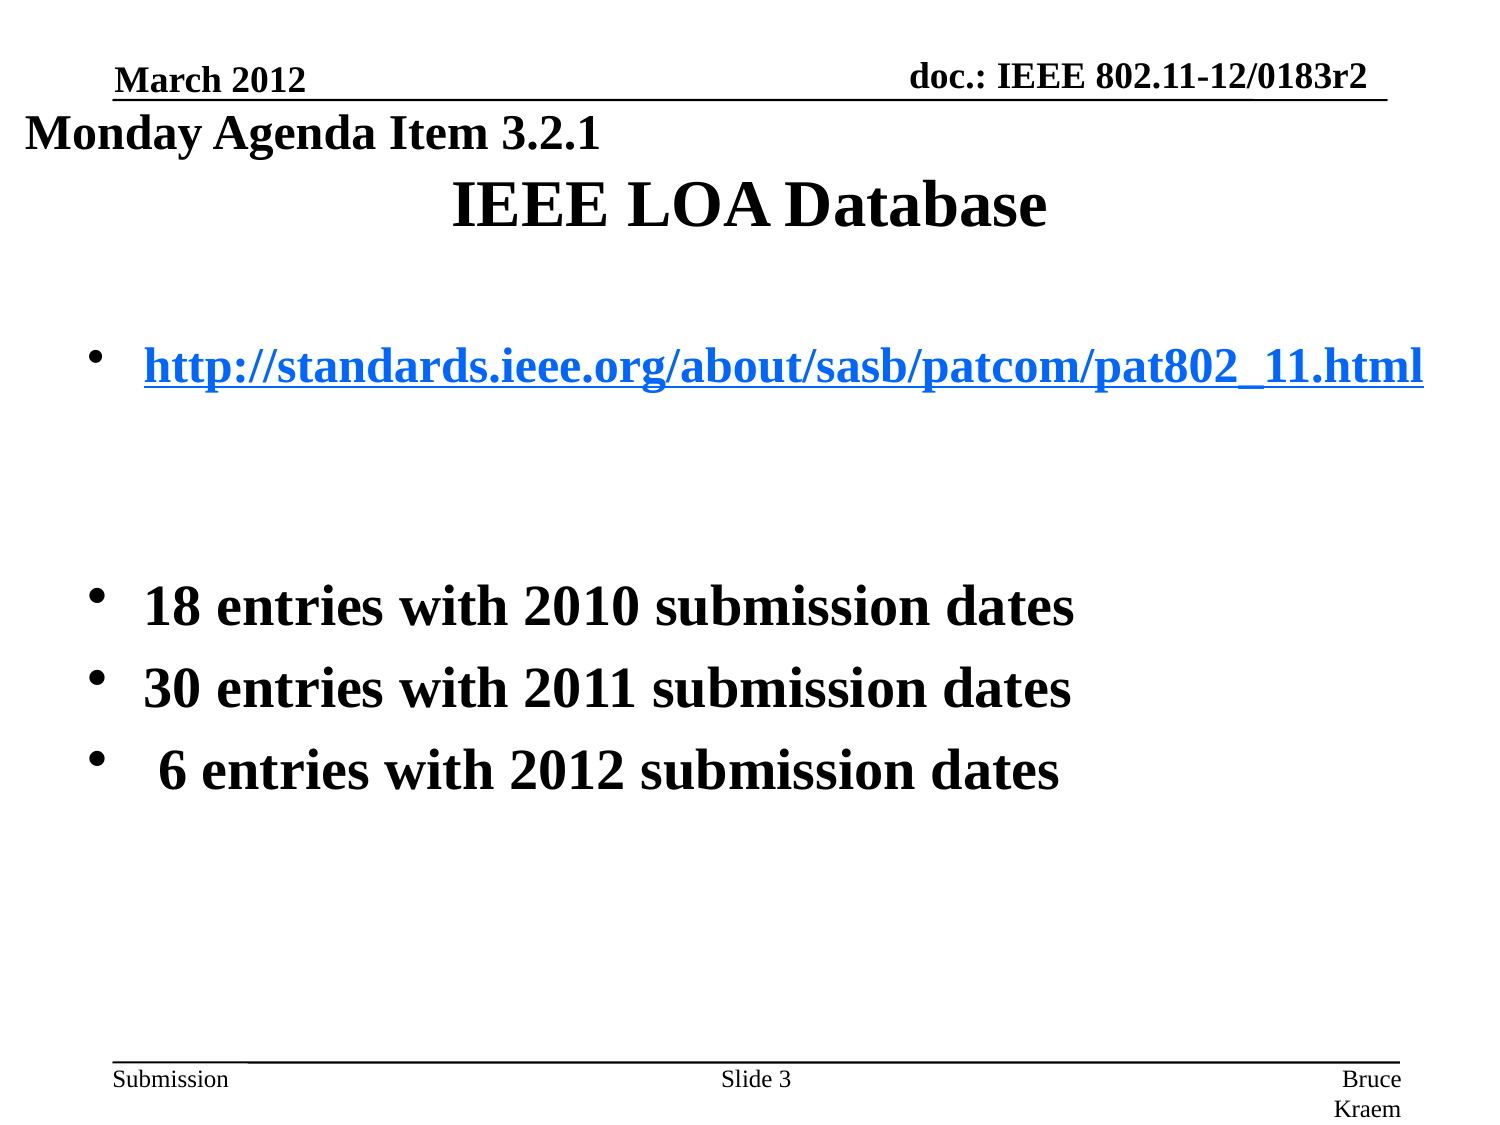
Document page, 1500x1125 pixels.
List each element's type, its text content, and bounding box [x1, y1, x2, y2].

slide_number Slide 3 [721, 1062, 792, 1093]
title IEEE LOA Database [112, 112, 1388, 288]
footer Bruce Kraemer, Marvell [1325, 1062, 1402, 1093]
text_box Monday Agenda Item 3.2.1 [10, 92, 629, 167]
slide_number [114, 54, 366, 100]
list http://standards.ieee.org/about/sasb/patcom/pat802_11.html 18 entries with 2010 submission dates 30 entries with 2011 submission dates 6 entries with 2012 submission dates [71, 324, 1457, 1001]
